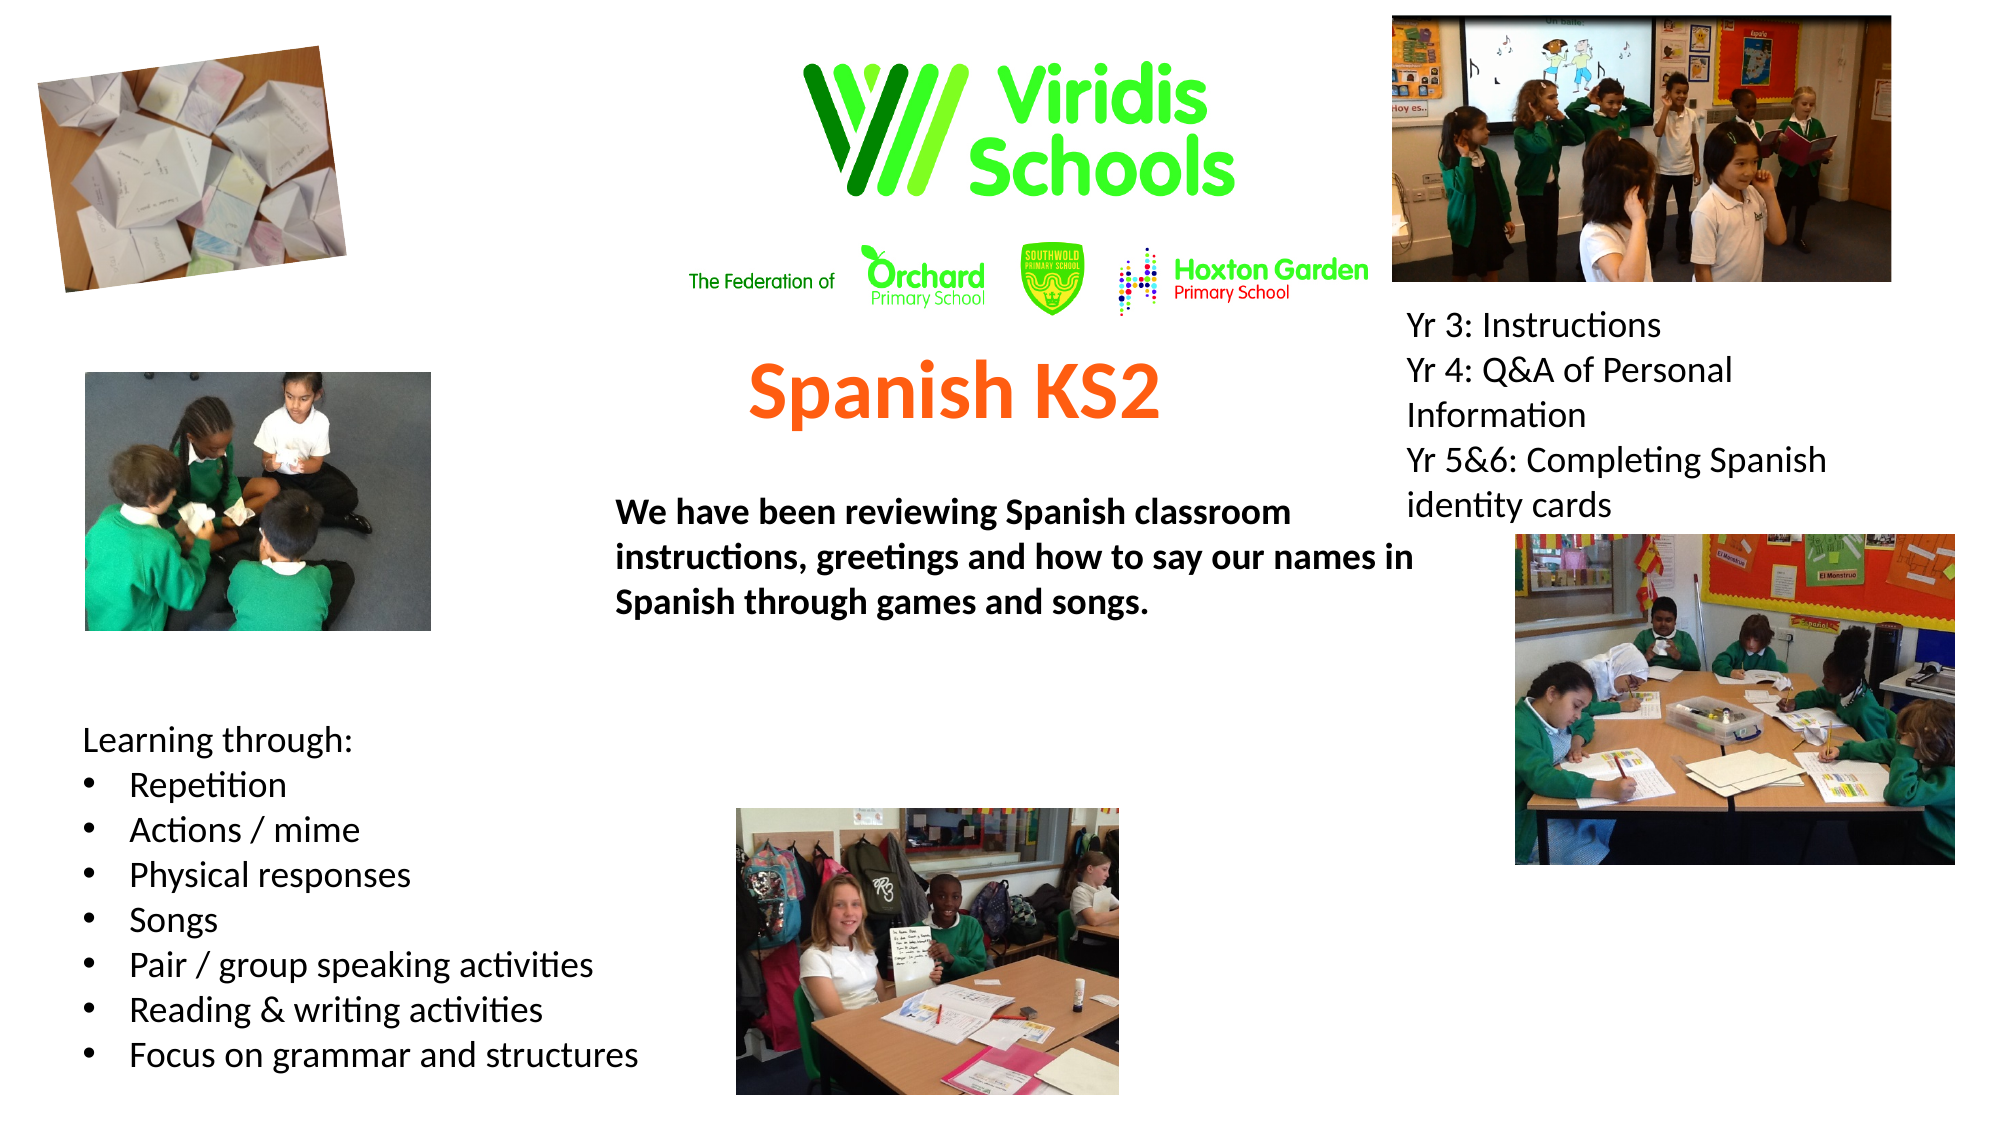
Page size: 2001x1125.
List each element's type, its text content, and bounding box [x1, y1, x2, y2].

text_box Learning through: Repetition Actions / mime Physical responses Songs Pair / group speaking activities Reading & writing activities Focus on grammar and structures [67, 707, 670, 1083]
picture [38, 46, 346, 292]
picture [85, 372, 431, 631]
picture [1391, 14, 1892, 282]
picture [1515, 534, 1955, 865]
picture [736, 808, 1119, 1095]
text_box We have been reviewing Spanish classroom instructions, greetings and how to say our names in Spanish through games and songs. [600, 479, 1457, 630]
text_box Spanish KS2 [733, 327, 1177, 443]
text_box Yr 3: Instructions Yr 4: Q&A of Personal Information Yr 5&6: Completing Spanish identity cards [1391, 292, 1846, 533]
picture [689, 61, 1368, 316]
